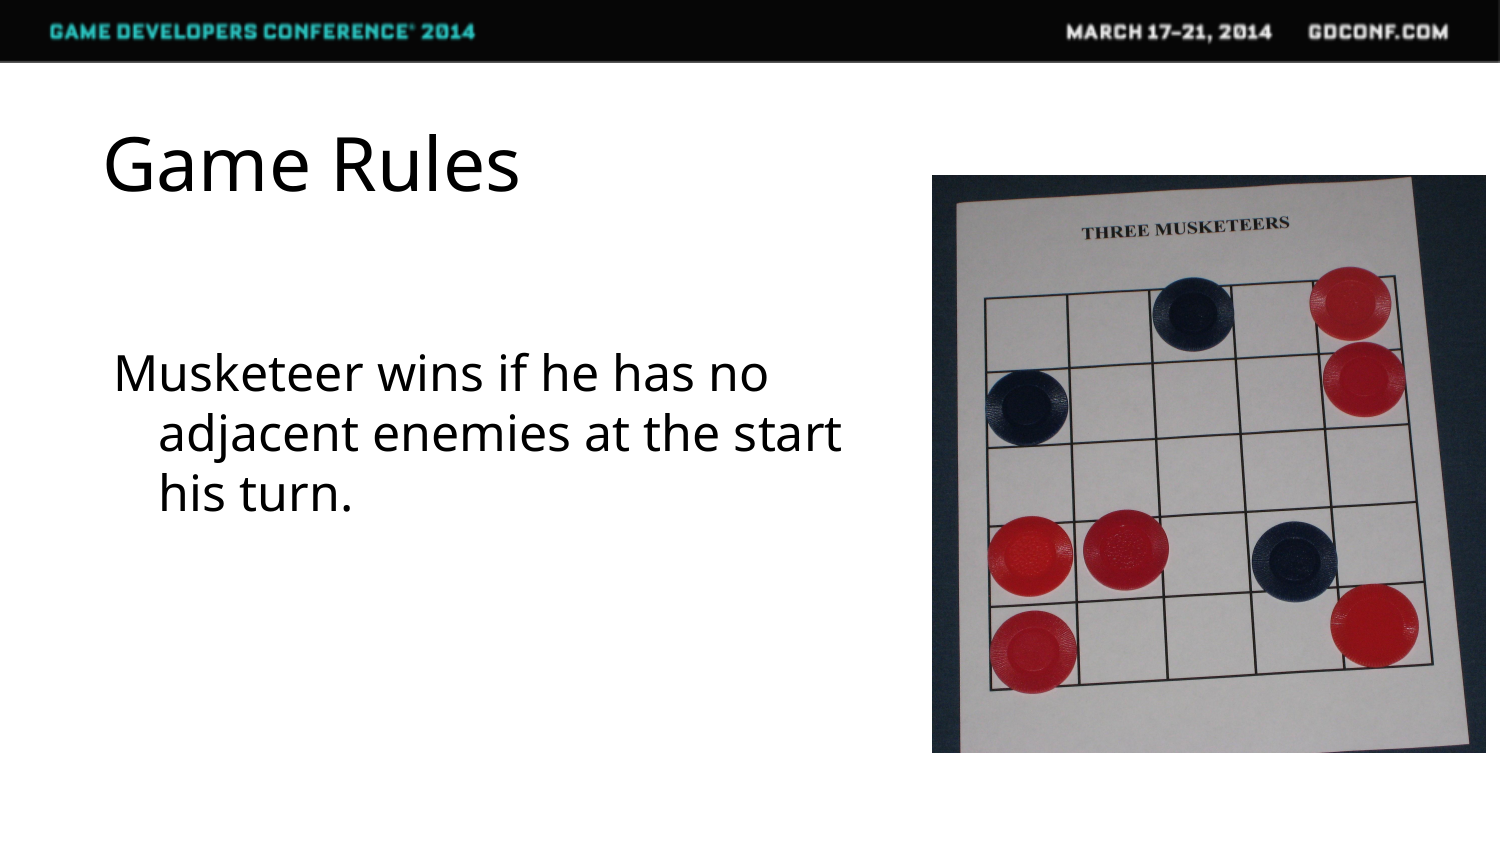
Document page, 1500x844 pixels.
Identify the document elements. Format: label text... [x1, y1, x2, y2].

picture [932, 175, 1487, 753]
picture [0, 0, 1500, 63]
title Game Rules [87, 109, 1413, 238]
list Musketeer wins if he has no adjacent enemies at the start his turn. [87, 334, 925, 785]
